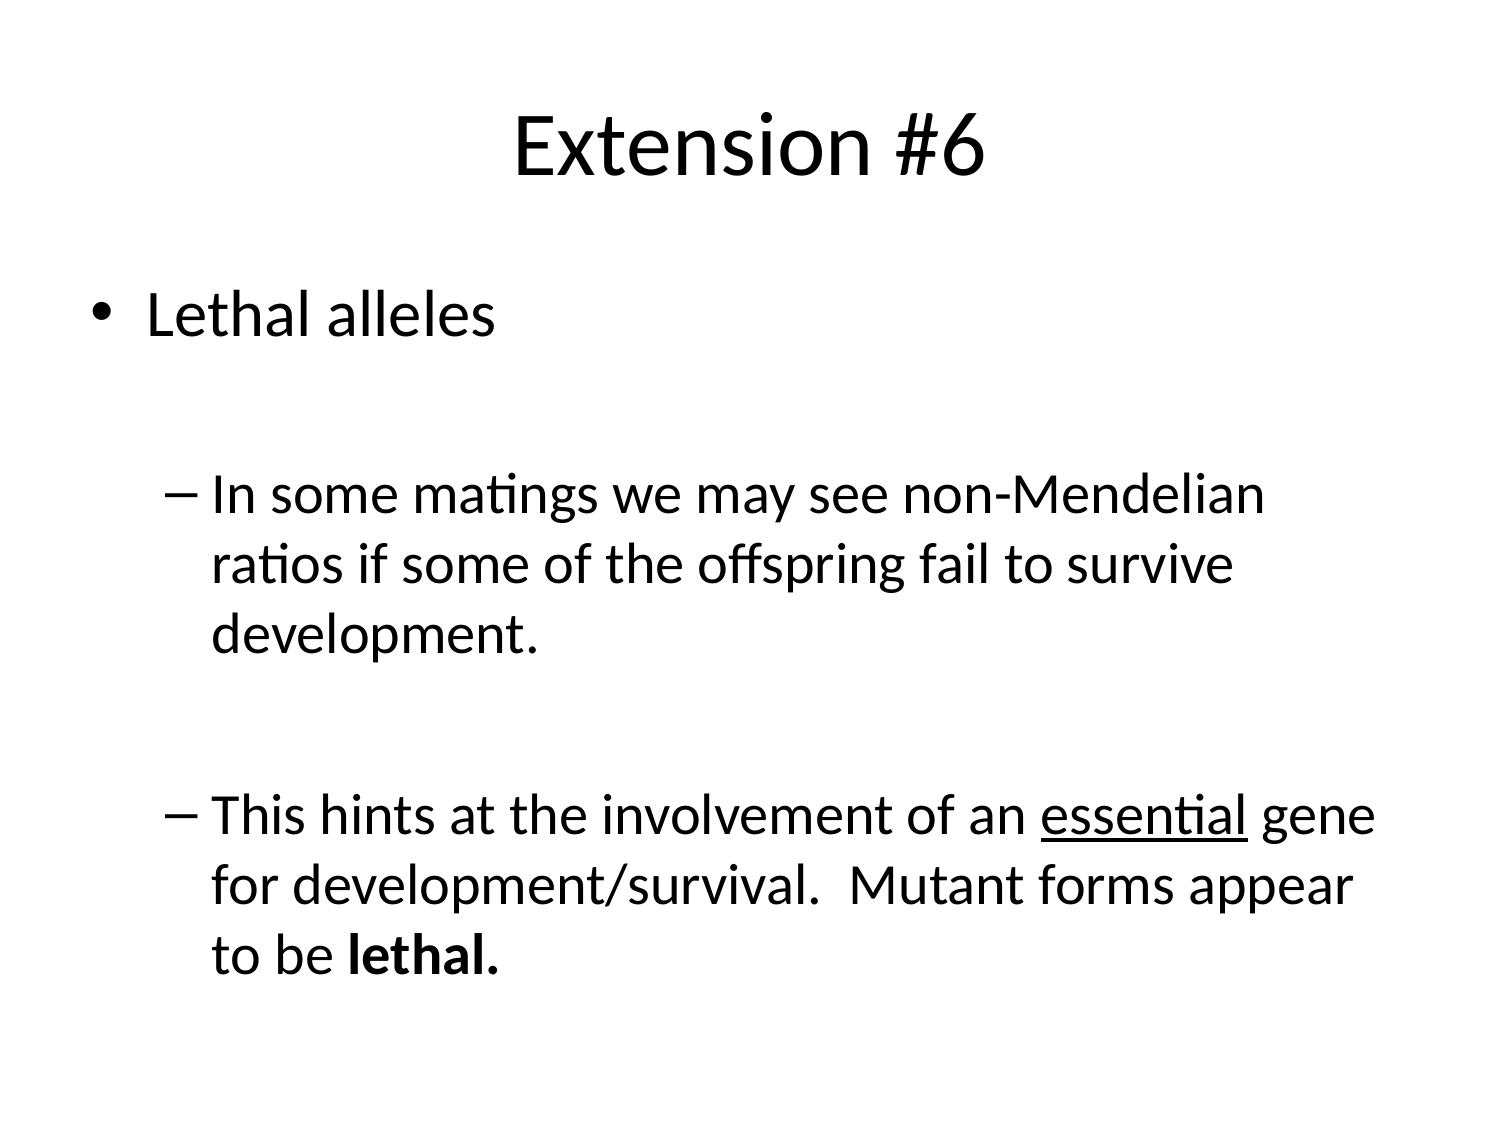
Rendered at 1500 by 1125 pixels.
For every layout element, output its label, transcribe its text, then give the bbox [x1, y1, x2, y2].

list Lethal alleles In some matings we may see non-Mendelian ratios if some of the offspring fail to survive development. This hints at the involvement of an essential gene for development/survival. Mutant forms appear to be lethal. [75, 262, 1425, 1005]
title Extension #6 [75, 45, 1425, 233]
